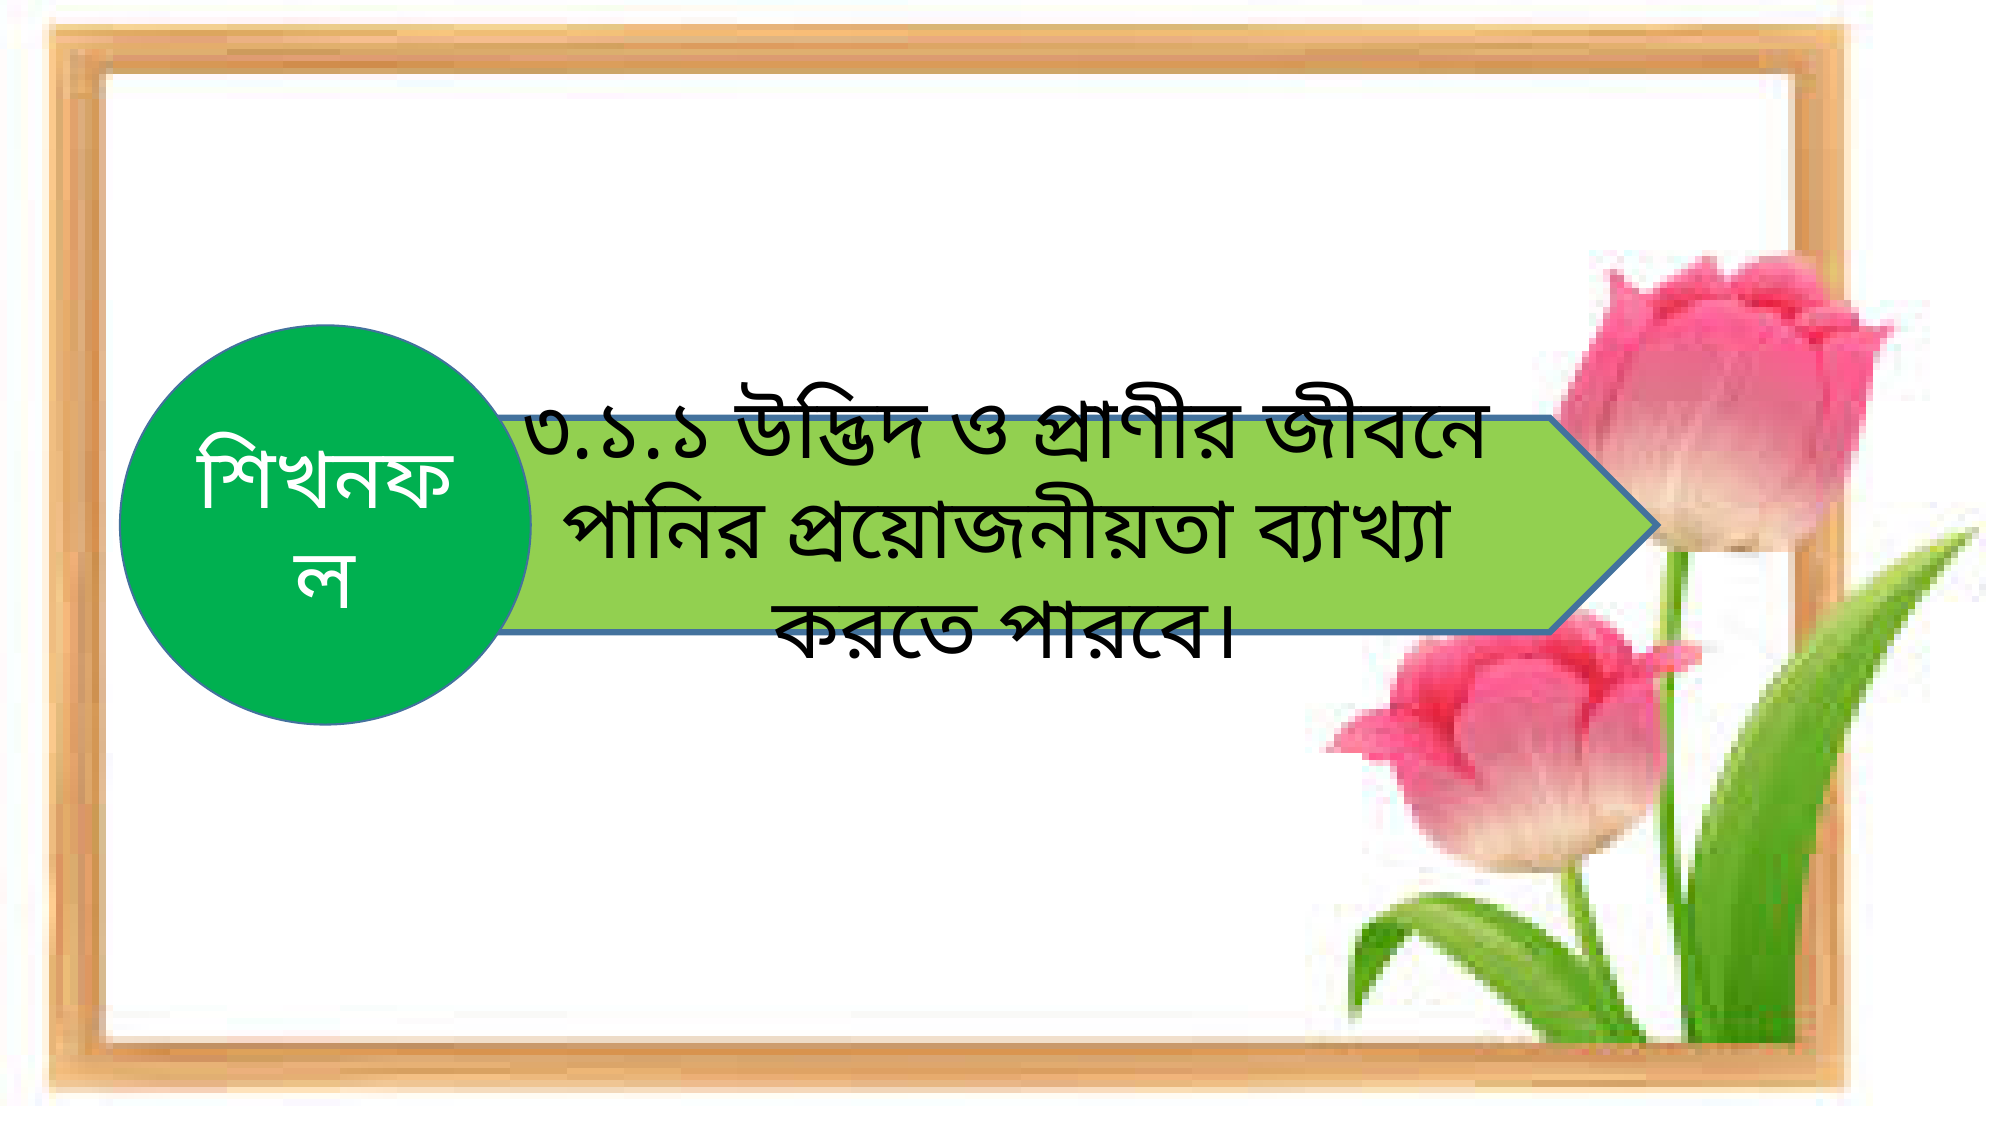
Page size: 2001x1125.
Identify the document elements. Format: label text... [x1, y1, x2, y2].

text_box শিখনফল [118, 324, 532, 726]
text_box ৩.১.১ উদ্ভিদ ও প্রাণীর জীবনে পানির প্রয়োজনীয়তা ব্যাখ্যা করতে পারবে। [500, 416, 1659, 634]
picture [0, 0, 2001, 1125]
